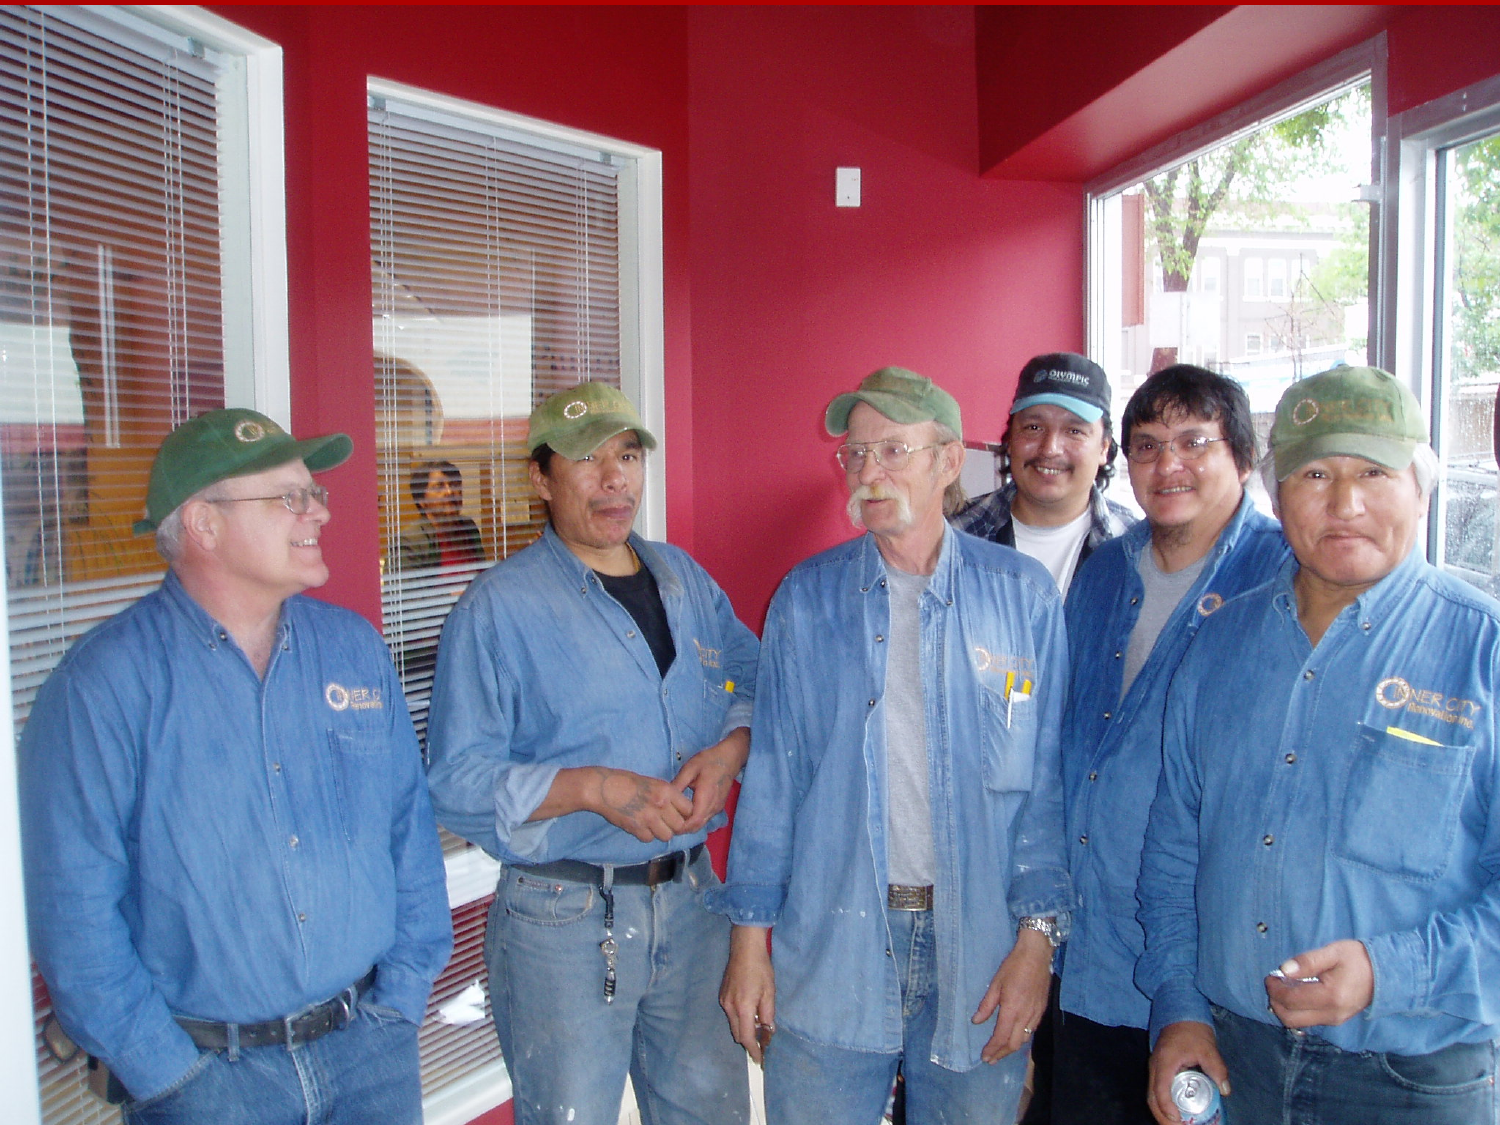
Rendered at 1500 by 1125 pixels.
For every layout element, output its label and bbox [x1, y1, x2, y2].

list [0, 4, 1500, 1125]
